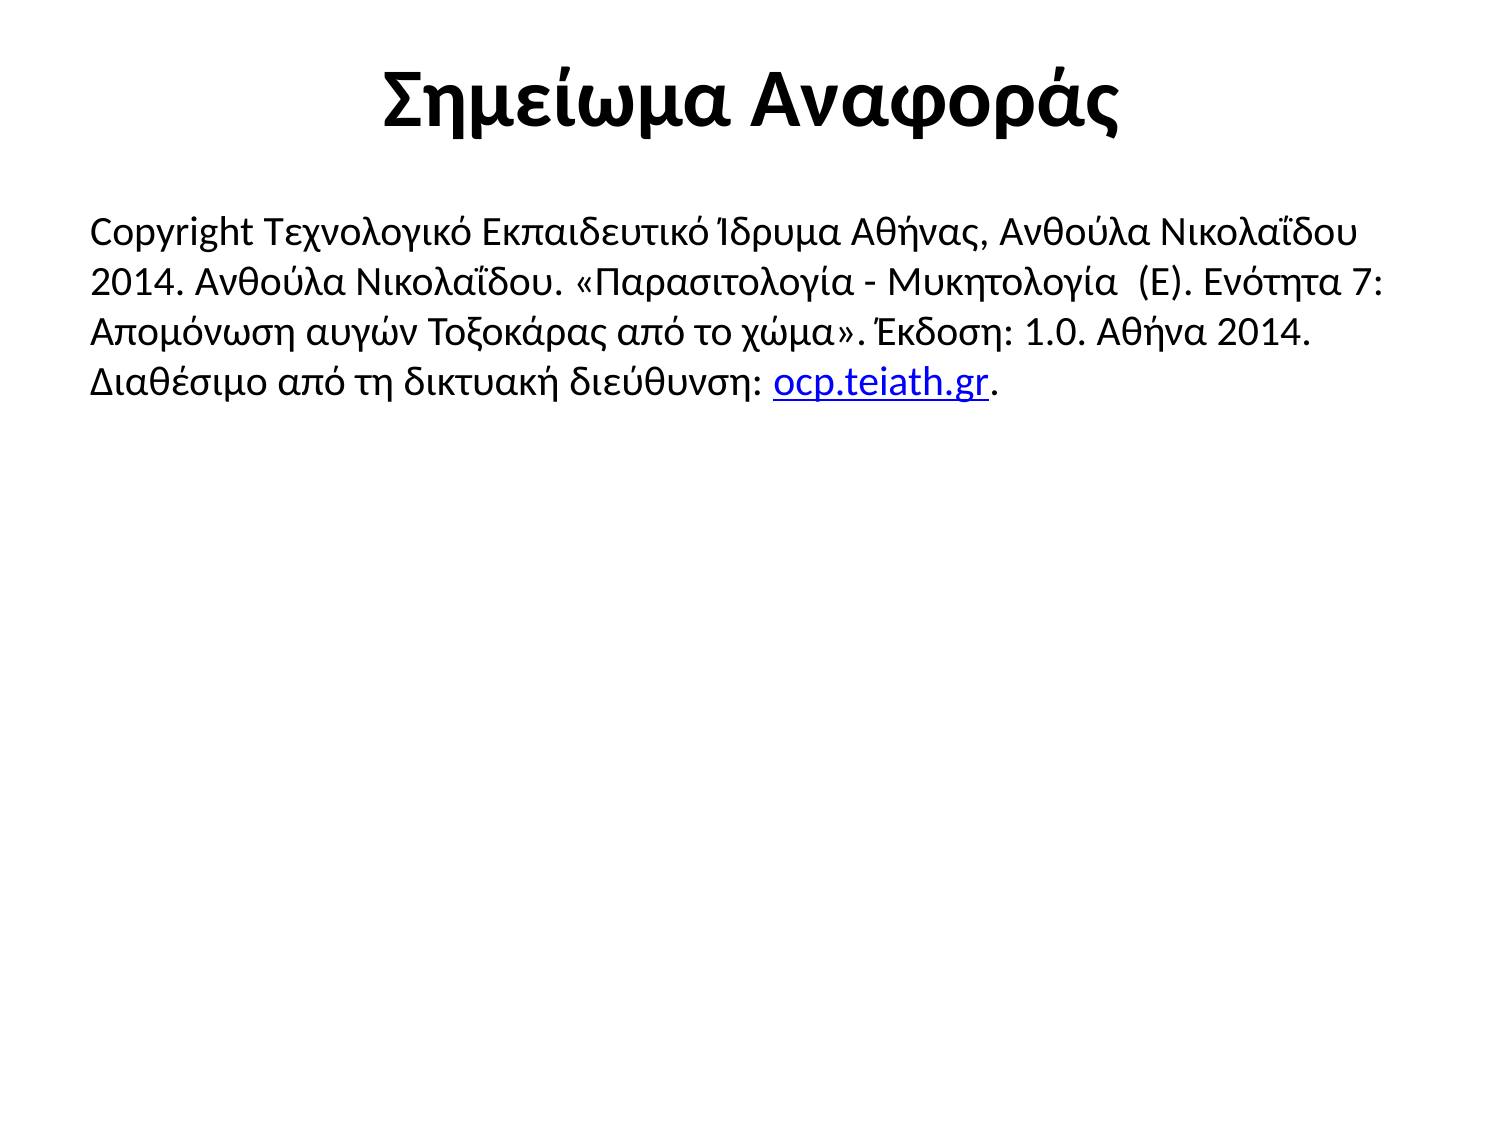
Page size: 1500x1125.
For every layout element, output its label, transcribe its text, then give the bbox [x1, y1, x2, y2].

list Copyright Τεχνολογικό Εκπαιδευτικό Ίδρυμα Αθήνας, Ανθούλα Νικολαΐδου 2014. Ανθούλα Νικολαΐδου. «Παρασιτολογία - Mυκητολογία (Ε). Ενότητα 7: Απομόνωση αυγών Τοξοκάρας από το χώμα». Έκδοση: 1.0. Αθήνα 2014. Διαθέσιμο από τη δικτυακή διεύθυνση: ocp.teiath.gr. [75, 196, 1425, 1024]
title Σημείωμα Αναφοράς [76, 19, 1427, 169]
